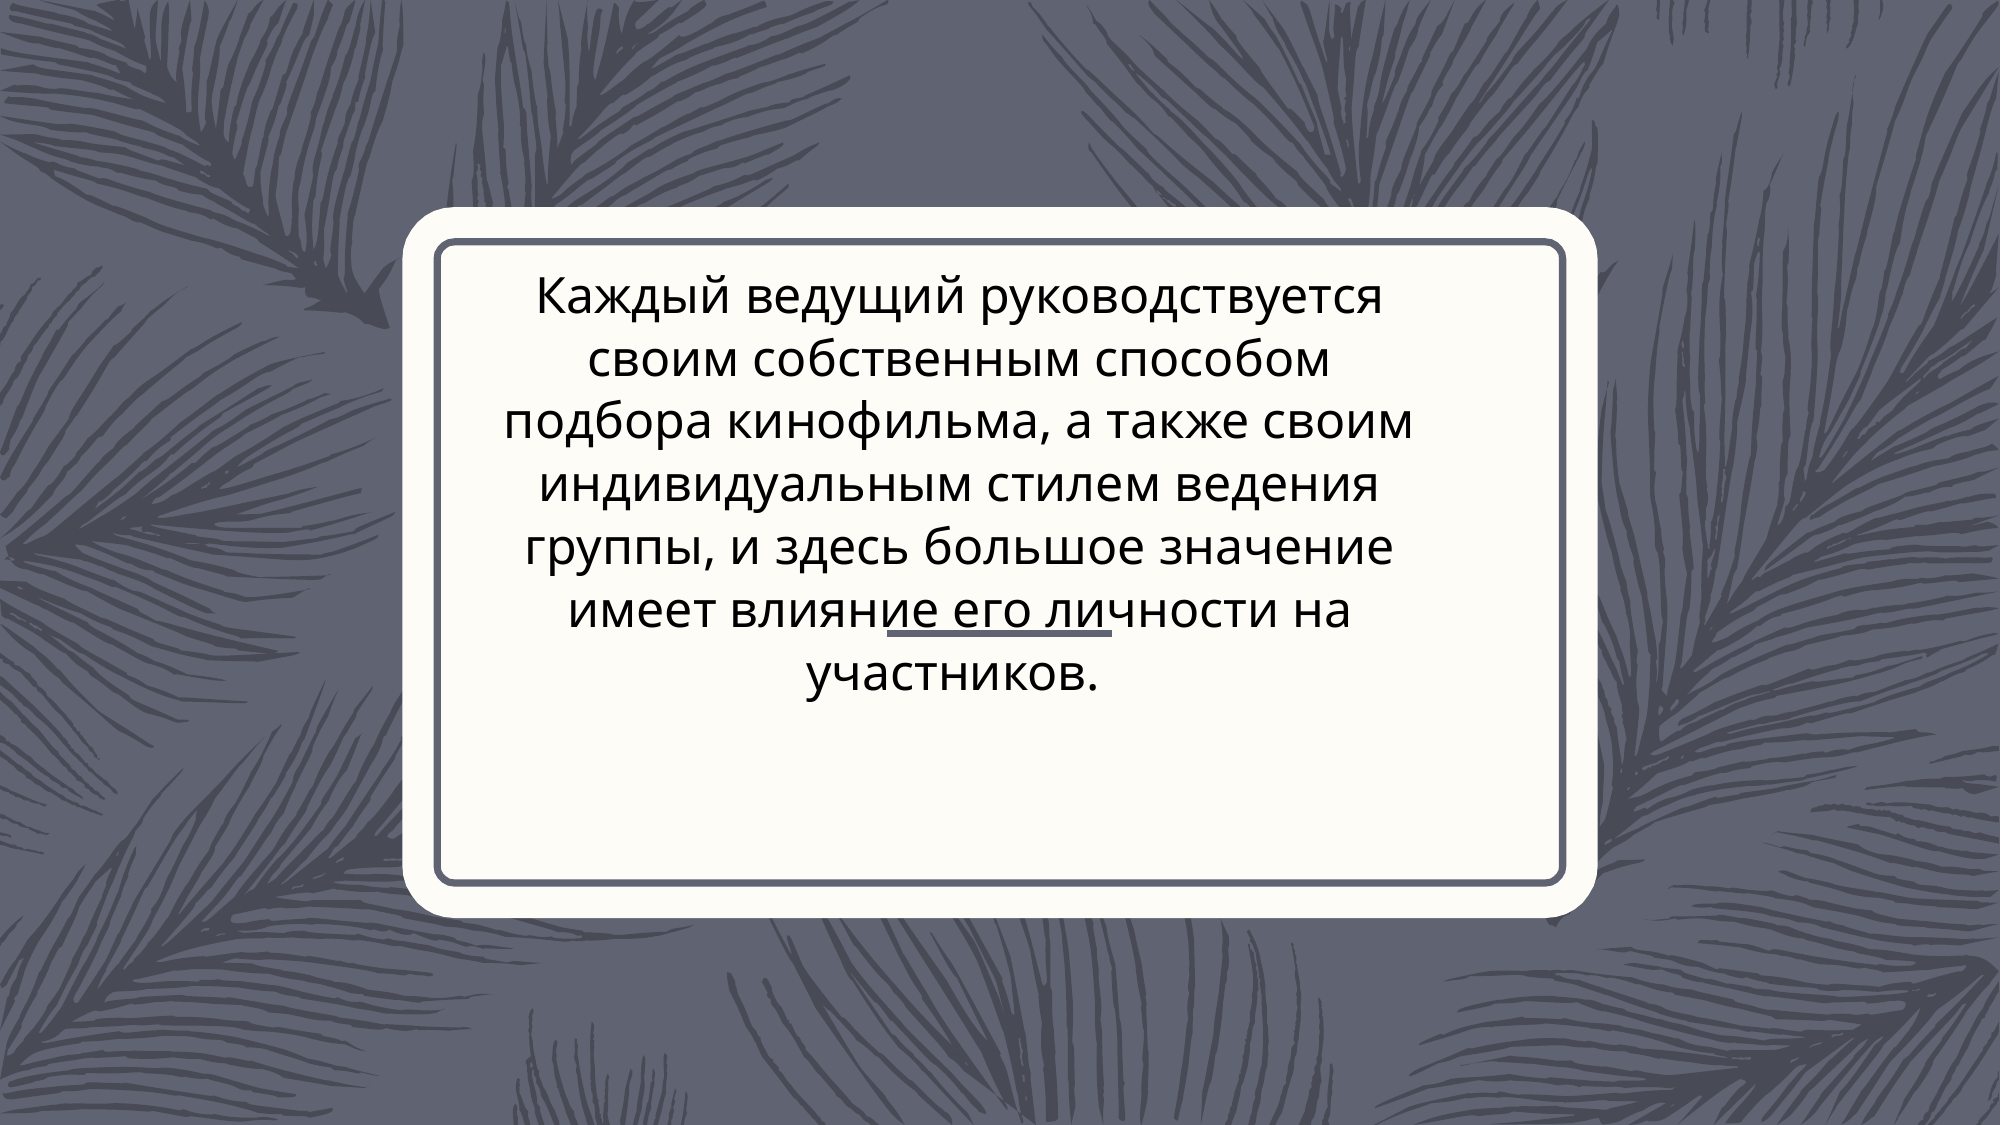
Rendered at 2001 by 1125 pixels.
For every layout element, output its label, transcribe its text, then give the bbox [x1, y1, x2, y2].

title Каждый ведущий руководствуется своим собственным способом подбора кинофильма, а также своим индивидуальным стилем ведения группы, и здесь большое значение имеет влияние его личности на участников. [479, 252, 1441, 610]
